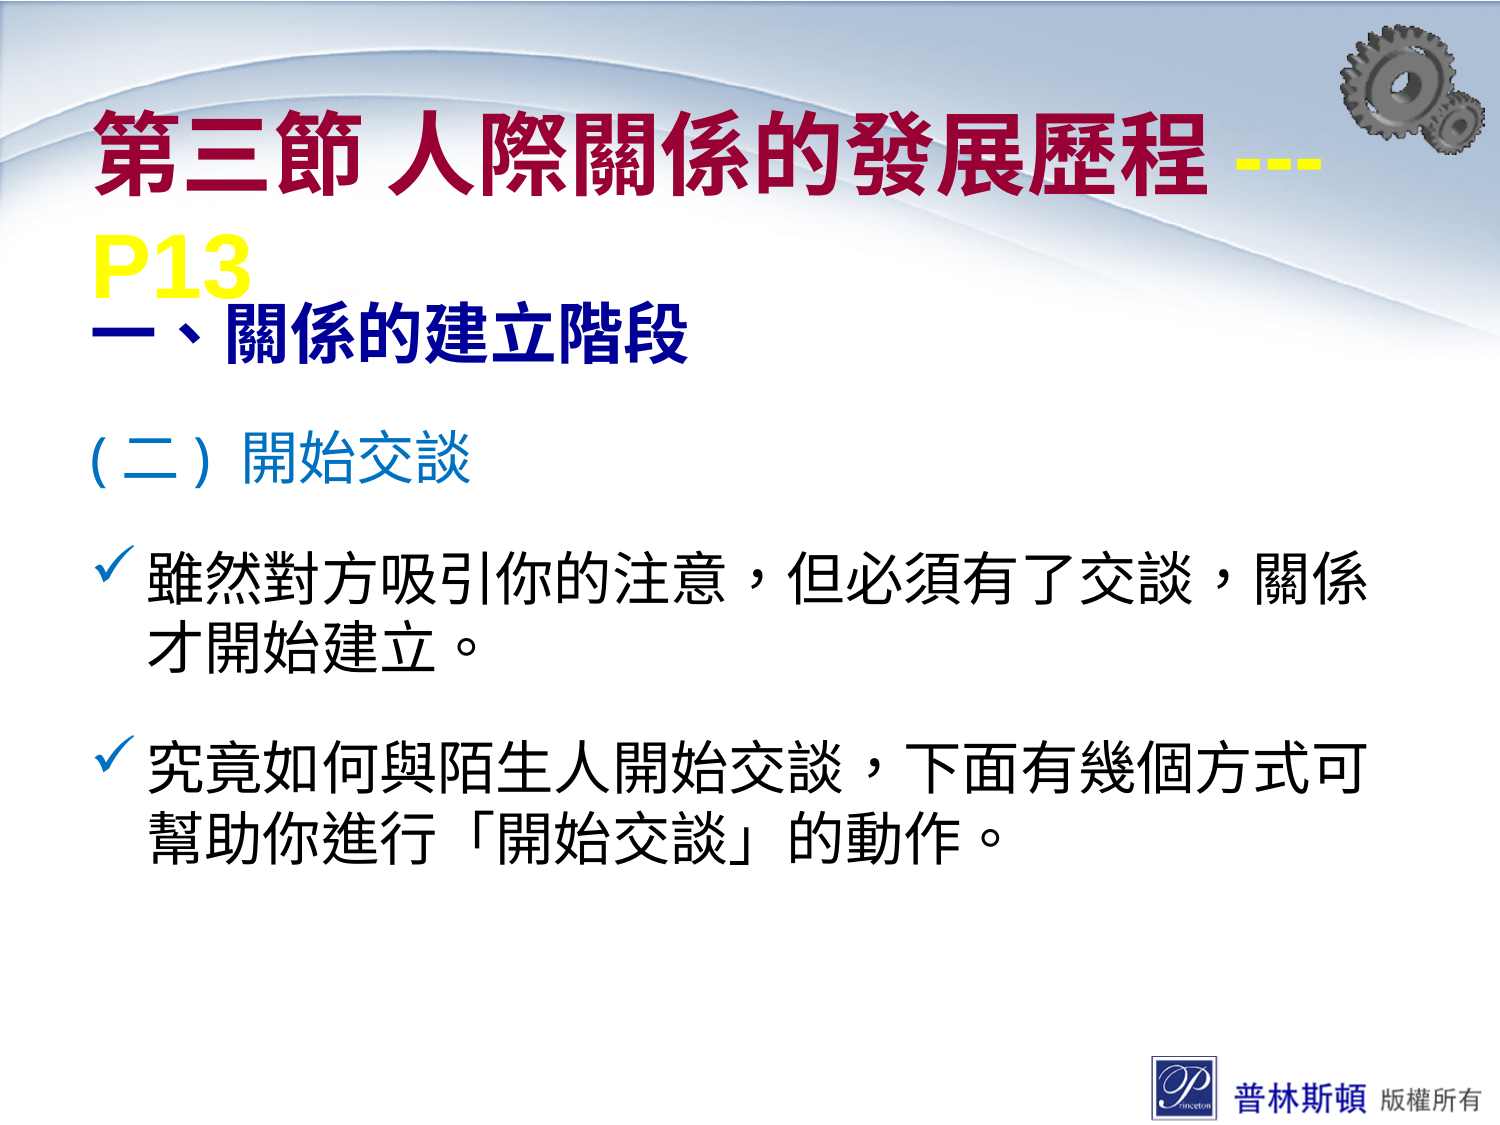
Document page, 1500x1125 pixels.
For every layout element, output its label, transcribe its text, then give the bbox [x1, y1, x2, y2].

list 一、關係的建立階段 (二) 開始交談 雖然對方吸引你的注意，但必須有了交談，關係才開始建立。 究竟如何與陌生人開始交談，下面有幾個方式可幫助你進行「開始交談」的動作。 [75, 295, 1425, 1005]
picture [1151, 1056, 1500, 1125]
picture [1340, 24, 1485, 156]
title 第三節 人際關係的發展歷程---P13 [75, 147, 1500, 266]
